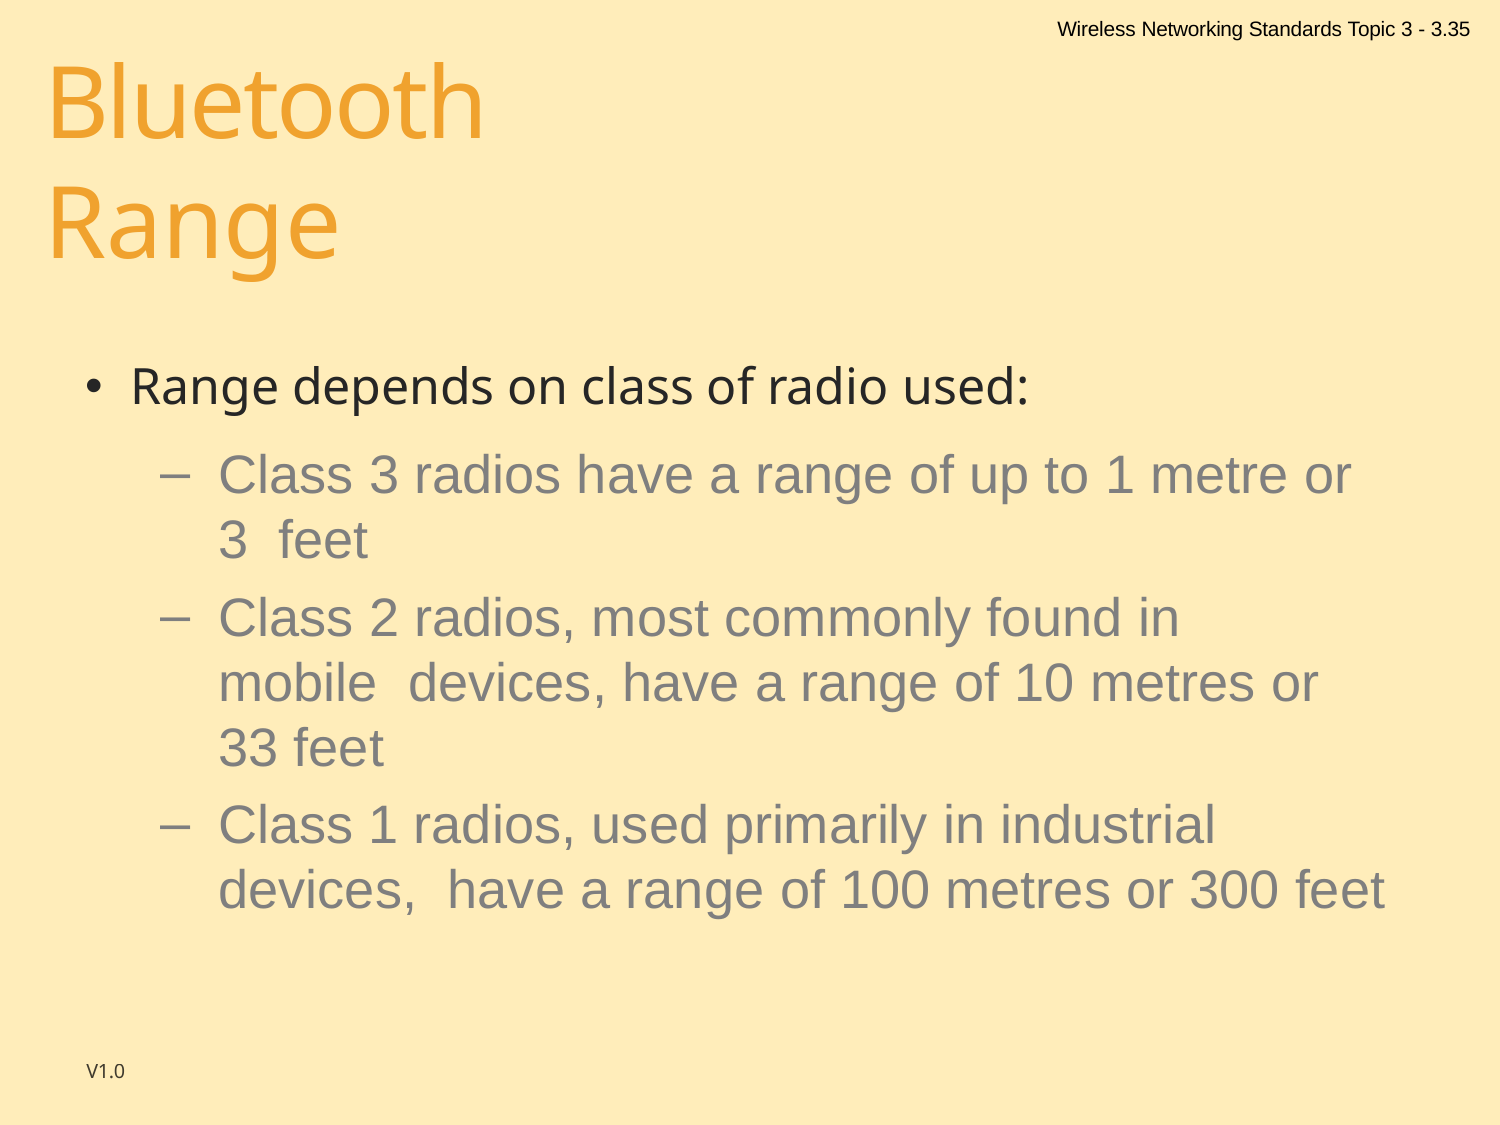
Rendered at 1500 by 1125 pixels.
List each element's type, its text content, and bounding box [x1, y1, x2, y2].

slide_number V1.0 [84, 744, 591, 1125]
text_box Wireless Networking Standards Topic 3 - 3.35 [1055, 13, 1488, 41]
list Range depends on class of radio used: Class 3 radios have a range of up to 1 metre or 3 feet Class 2 radios, most commonly found in mobile devices, have a range of 10 metres or 33 feet Class 1 radios, used primarily in industrial devices, have a range of 100 metres or 300 feet [83, 326, 1407, 993]
title Bluetooth Range [42, 36, 730, 279]
